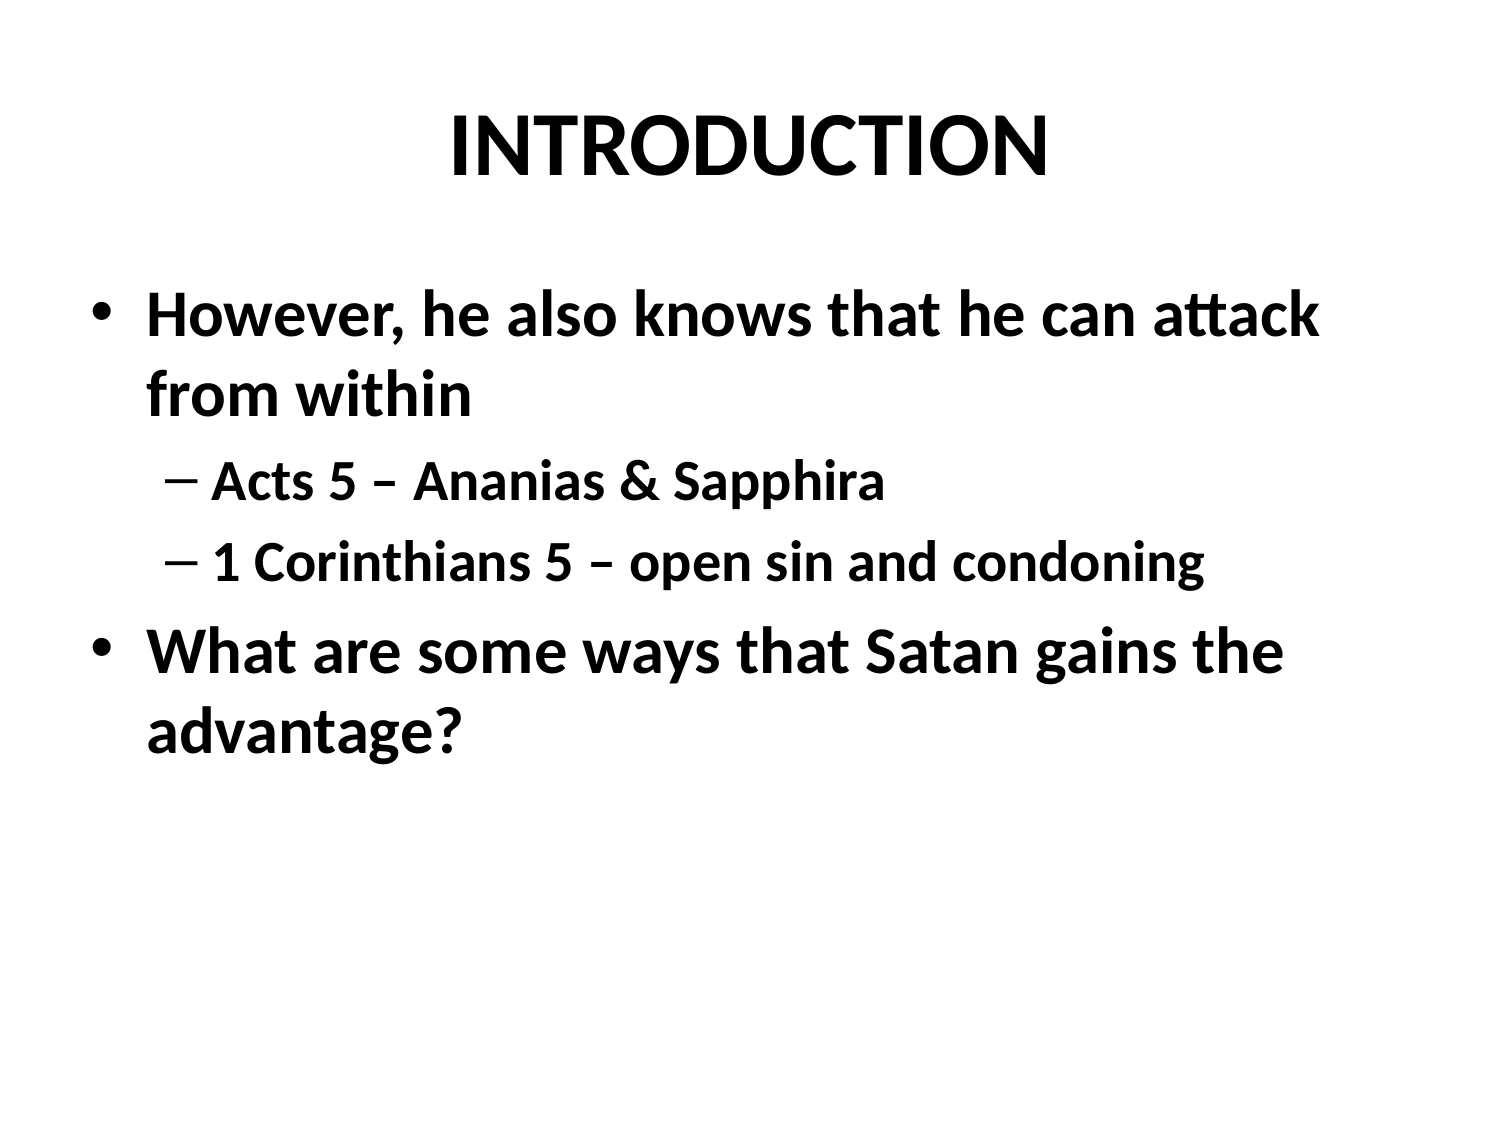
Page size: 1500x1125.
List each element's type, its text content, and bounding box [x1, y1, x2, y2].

title INTRODUCTION [75, 45, 1425, 233]
list However, he also knows that he can attack from within Acts 5 – Ananias & Sapphira 1 Corinthians 5 – open sin and condoning What are some ways that Satan gains the advantage? [75, 262, 1425, 1125]
